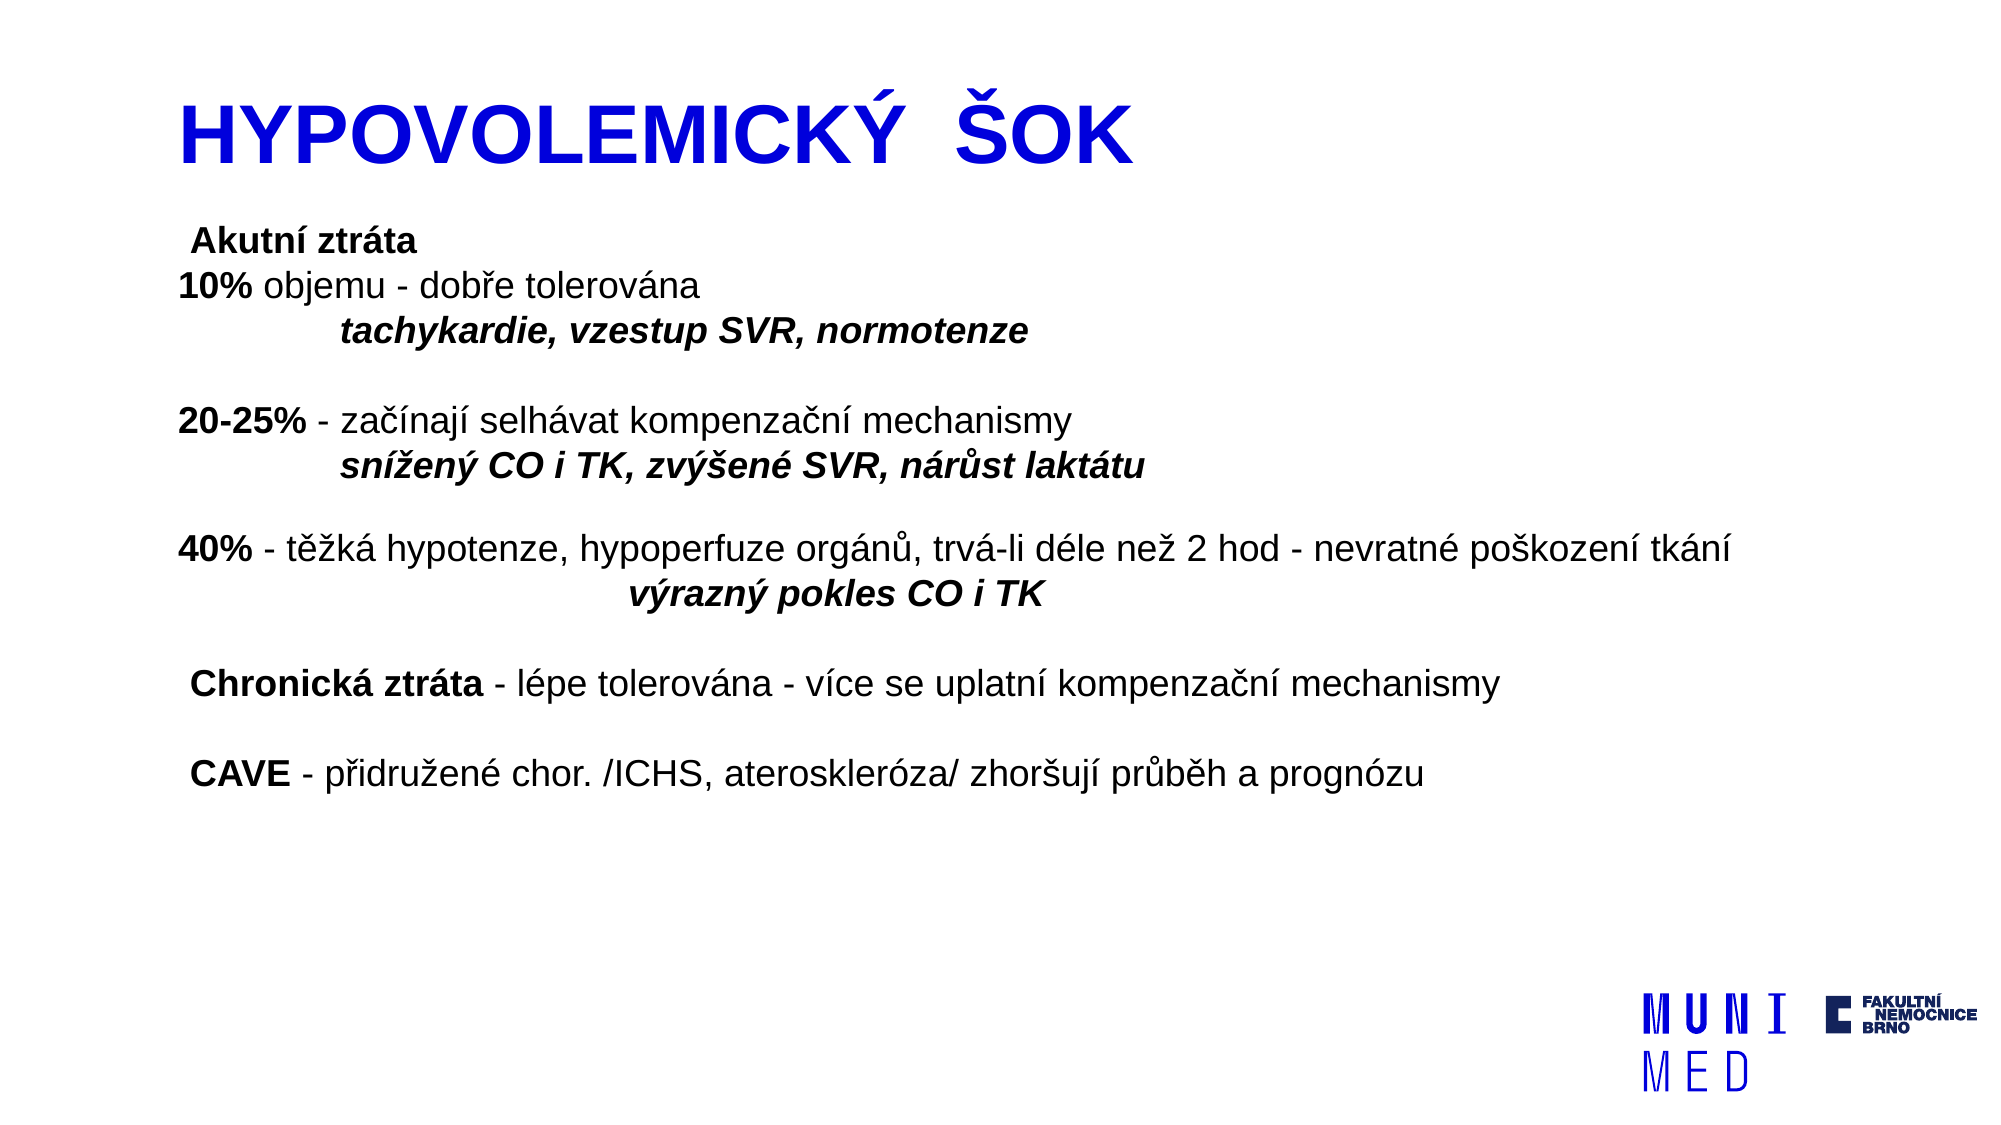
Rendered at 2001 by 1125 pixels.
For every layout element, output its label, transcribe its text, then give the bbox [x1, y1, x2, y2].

list Akutní ztráta 10% objemu - dobře tolerována tachykardie, vzestup SVR, normotenze 20-25% - začínají selhávat kompenzační mechanismy snížený CO i TK, zvýšené SVR, nárůst laktátu 40% - těžká hypotenze, hypoperfuze orgánů, trvá-li déle než 2 hod - nevratné poškození tkání výrazný pokles CO i TK Chronická ztráta - lépe tolerována - více se uplatní kompenzační mechanismy CAVE - přidružené chor. /ICHS, ateroskleróza/ zhoršují průběh a prognózu [178, 216, 1925, 1125]
title HYPOVOLEMICKÝ ŠOK [178, 96, 1454, 216]
